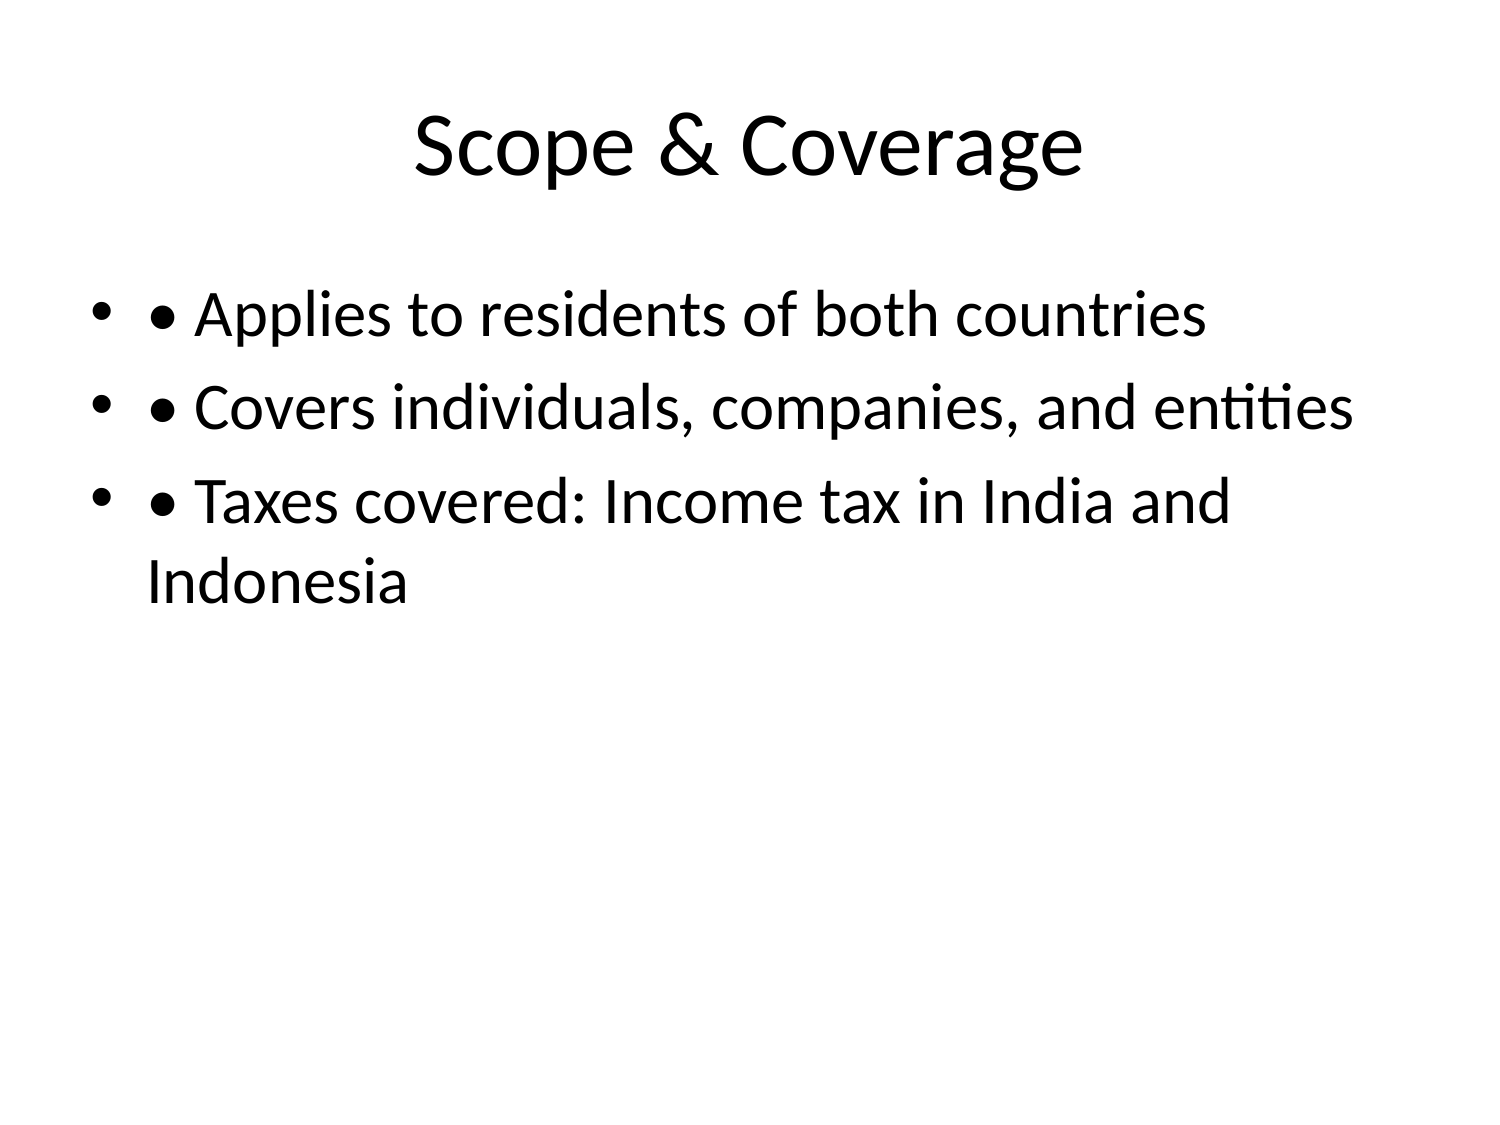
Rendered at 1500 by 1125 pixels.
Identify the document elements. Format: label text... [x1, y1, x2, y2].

title Scope & Coverage [75, 45, 1425, 233]
list • Applies to residents of both countries • Covers individuals, companies, and entities • Taxes covered: Income tax in India and Indonesia [75, 262, 1425, 1005]
